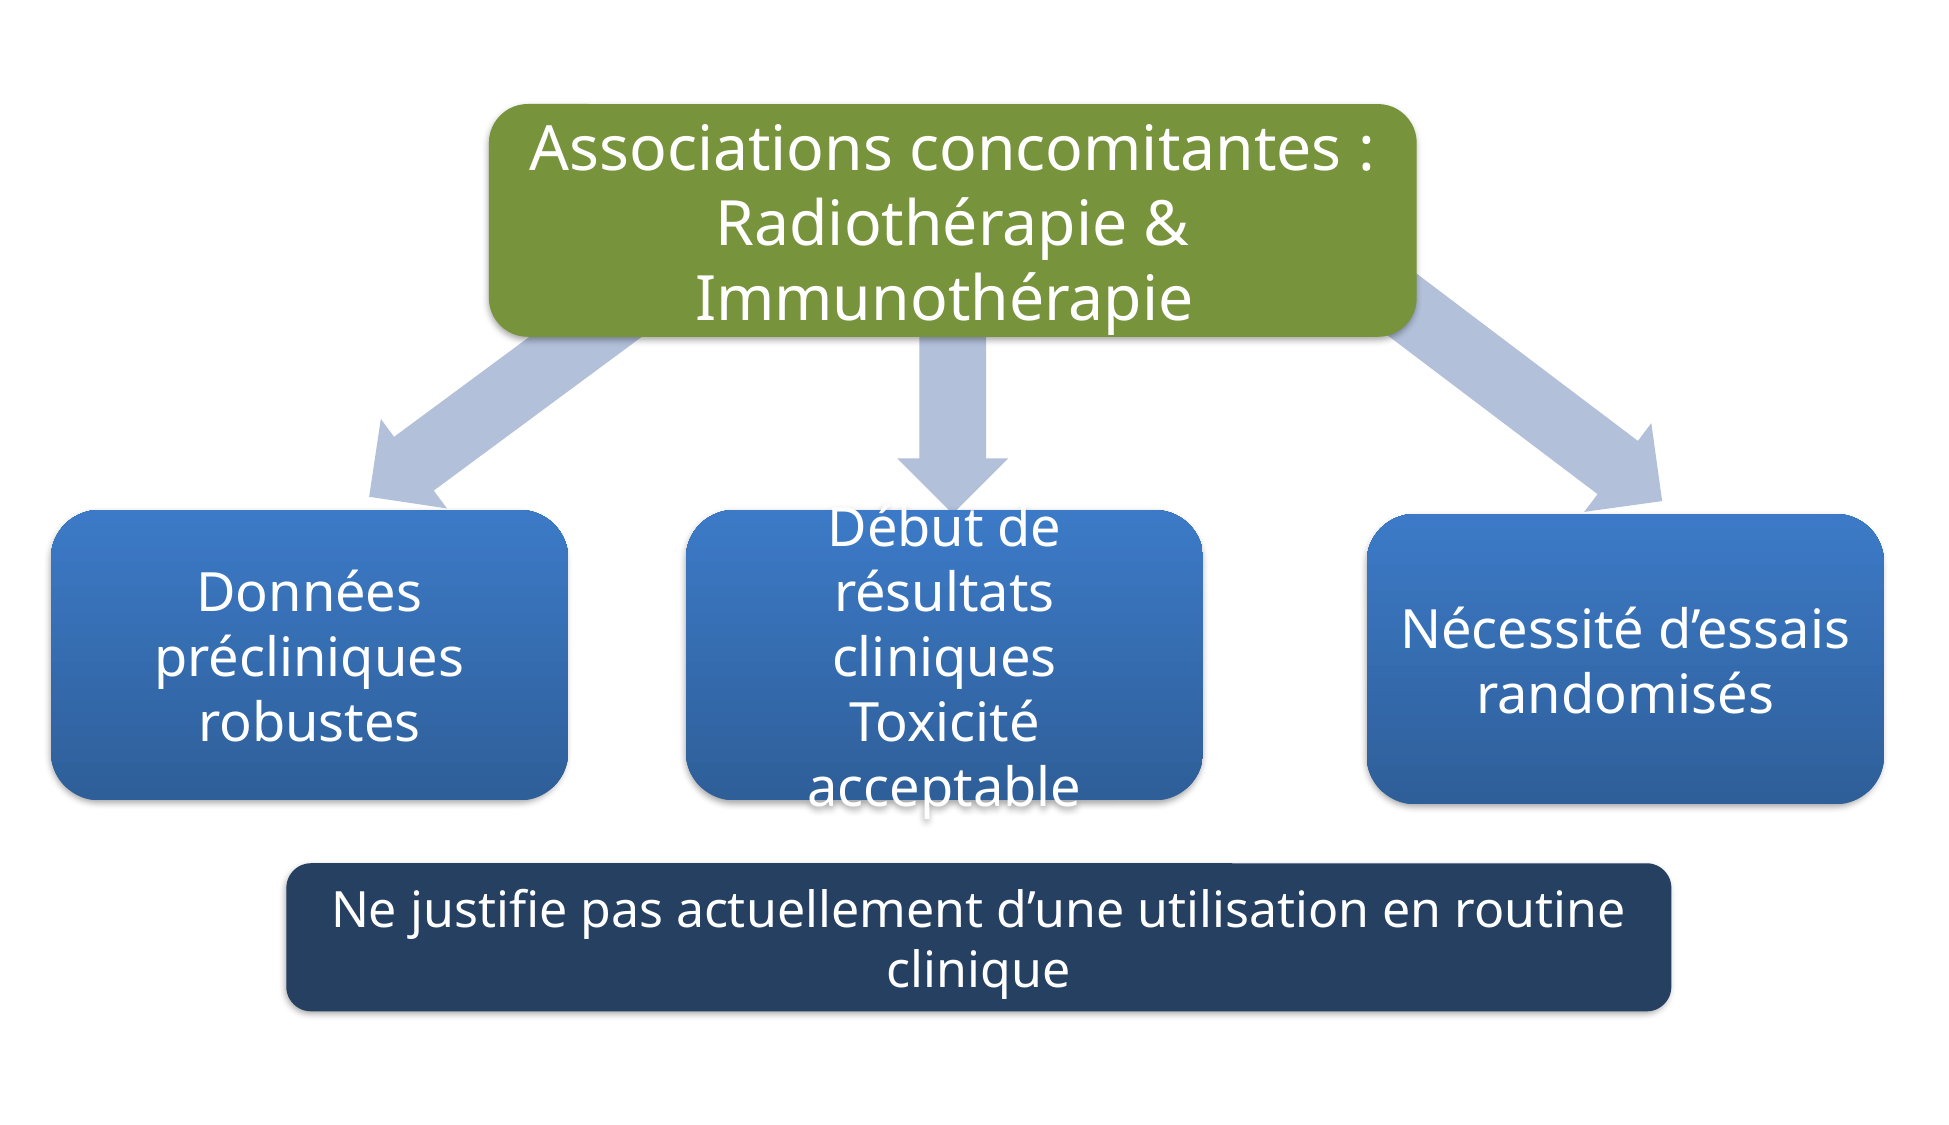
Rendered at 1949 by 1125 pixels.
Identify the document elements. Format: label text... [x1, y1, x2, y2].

text_box Nécessité d’essais randomisés [1366, 513, 1884, 805]
text_box Ne justifie pas actuellement d’une utilisation en routine clinique [286, 863, 1672, 1012]
text_box Début de résultats cliniques Toxicité acceptable [685, 510, 1204, 801]
text_box [1396, 277, 1663, 511]
text_box [897, 347, 1009, 508]
text_box [369, 345, 629, 508]
text_box Données précliniques robustes [50, 510, 569, 801]
text_box Associations concomitantes : Radiothérapie & Immunothérapie [488, 103, 1417, 337]
